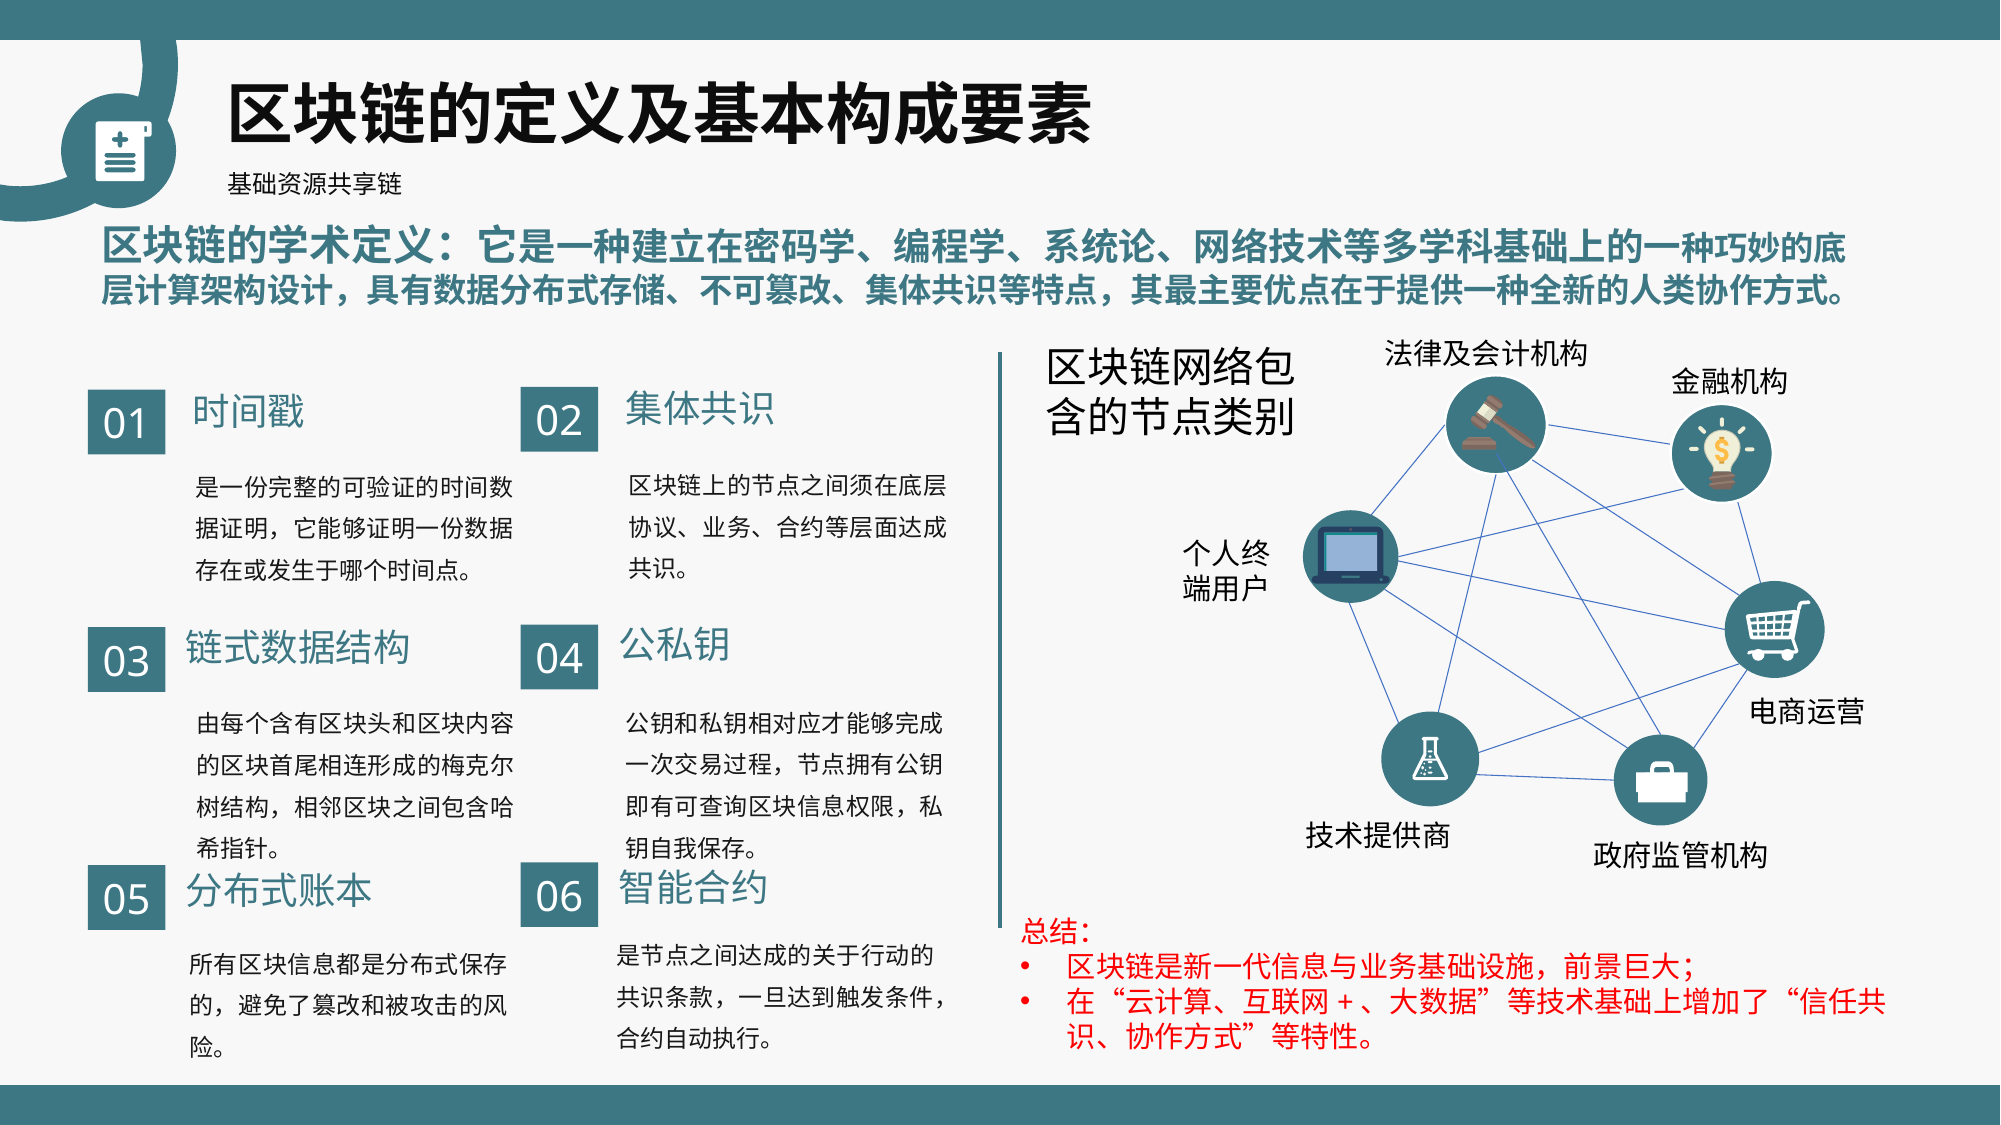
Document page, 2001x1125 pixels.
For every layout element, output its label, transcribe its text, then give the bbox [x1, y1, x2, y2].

text_box 总结： 区块链是新一代信息与业务基础设施，前景巨大； 在“云计算、互联网+、大数据”等技术基础上增加了“信任共识、协作方式”等特性。 [1004, 876, 1914, 1072]
text_box 区块链的学术定义：它是一种建立在密码学、编程学、系统论、网络技术等多学科基础上的一种巧妙的底层计算架构设计，具有数据分布式存储、不可篡改、集体共识等特点，其最主要优点在于提供一种全新的人类协作方式。 [86, 211, 1874, 317]
text_box 区块链的定义及基本构成要素 [211, 64, 1109, 160]
text_box [35, 203, 1926, 1079]
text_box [1030, 328, 1923, 880]
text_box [86, 377, 1010, 1070]
